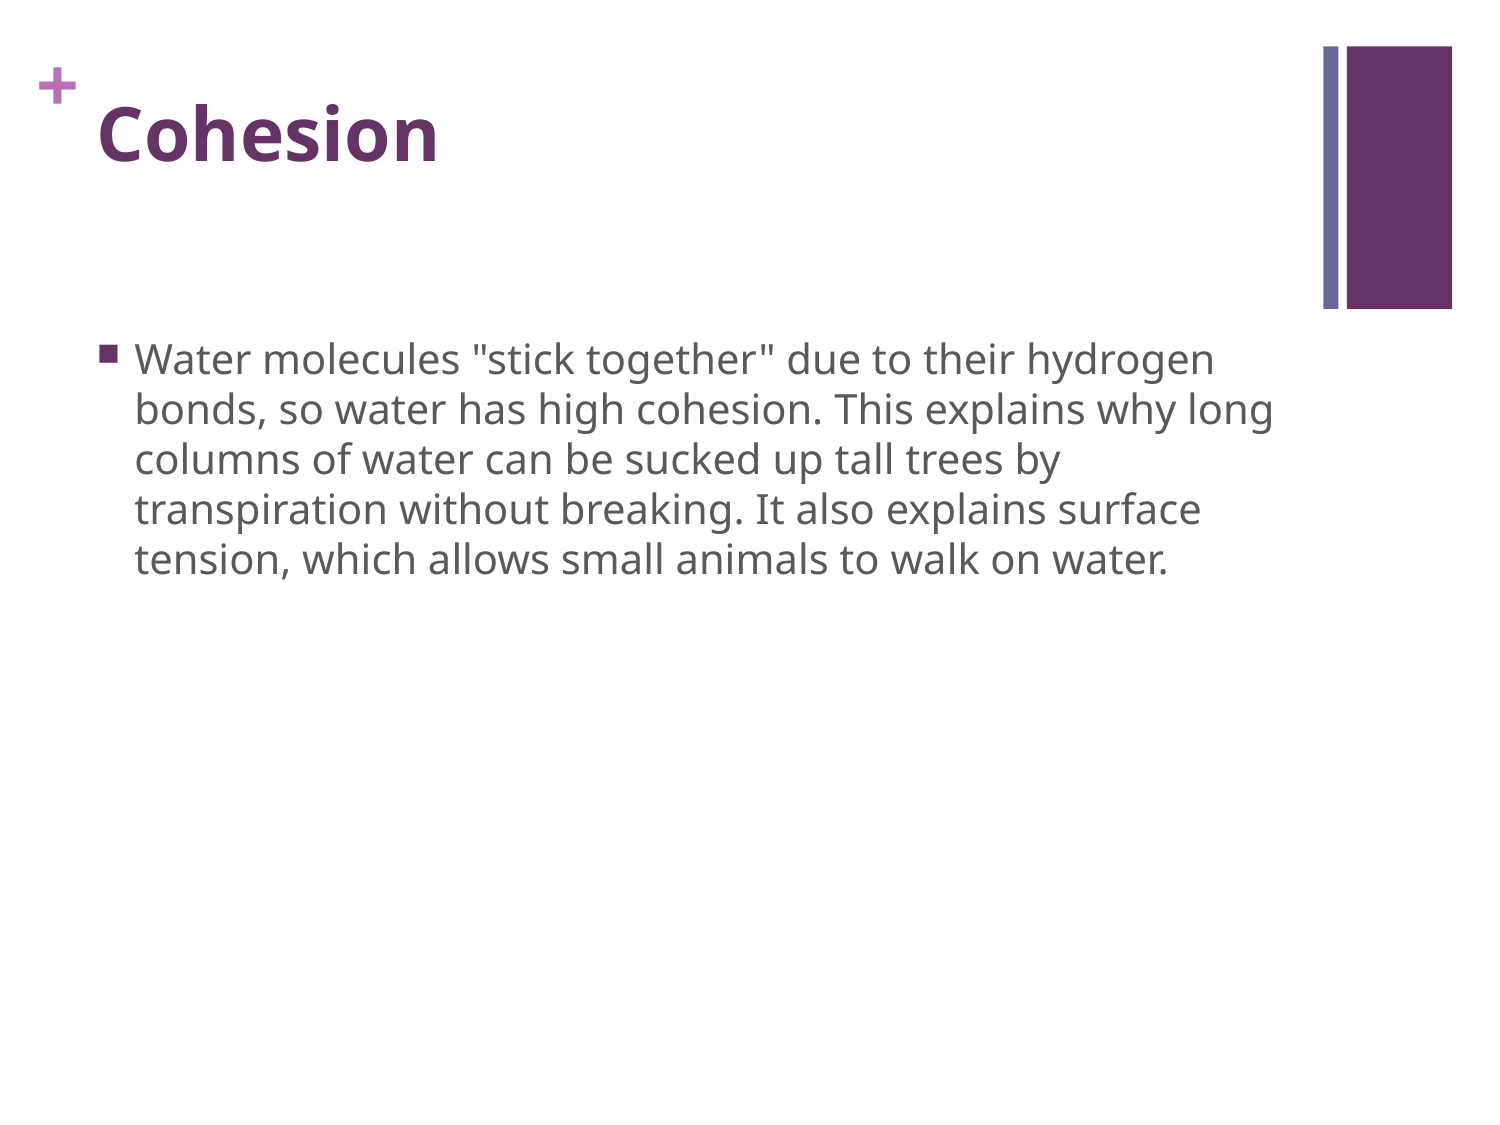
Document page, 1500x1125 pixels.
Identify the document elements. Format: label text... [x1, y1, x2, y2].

list Water molecules "stick together" due to their hydrogen bonds, so water has high cohesion. This explains why long columns of water can be sucked up tall trees by transpiration without breaking. It also explains surface tension, which allows small animals to walk on water. [81, 324, 1322, 1005]
title Cohesion [81, 79, 1322, 263]
